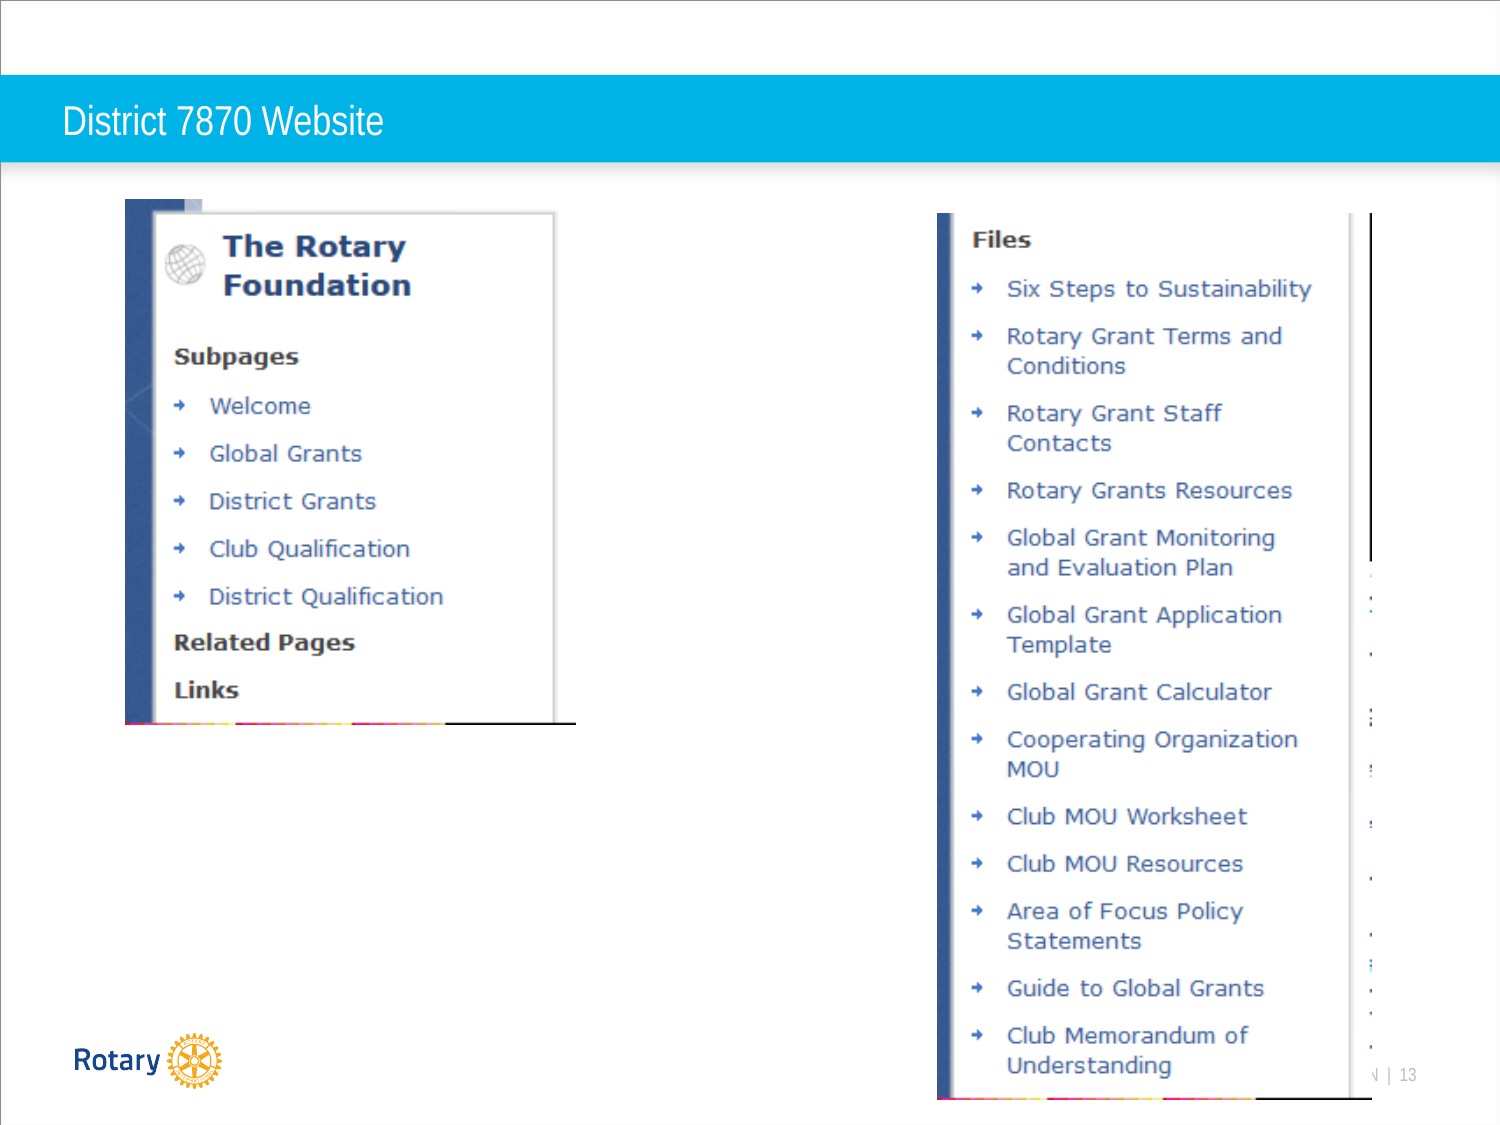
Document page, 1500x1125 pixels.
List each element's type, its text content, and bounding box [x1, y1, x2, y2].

picture [75, 1033, 222, 1089]
title District 7870 Website [62, 75, 1500, 163]
picture [124, 199, 577, 726]
picture [937, 213, 1373, 1101]
